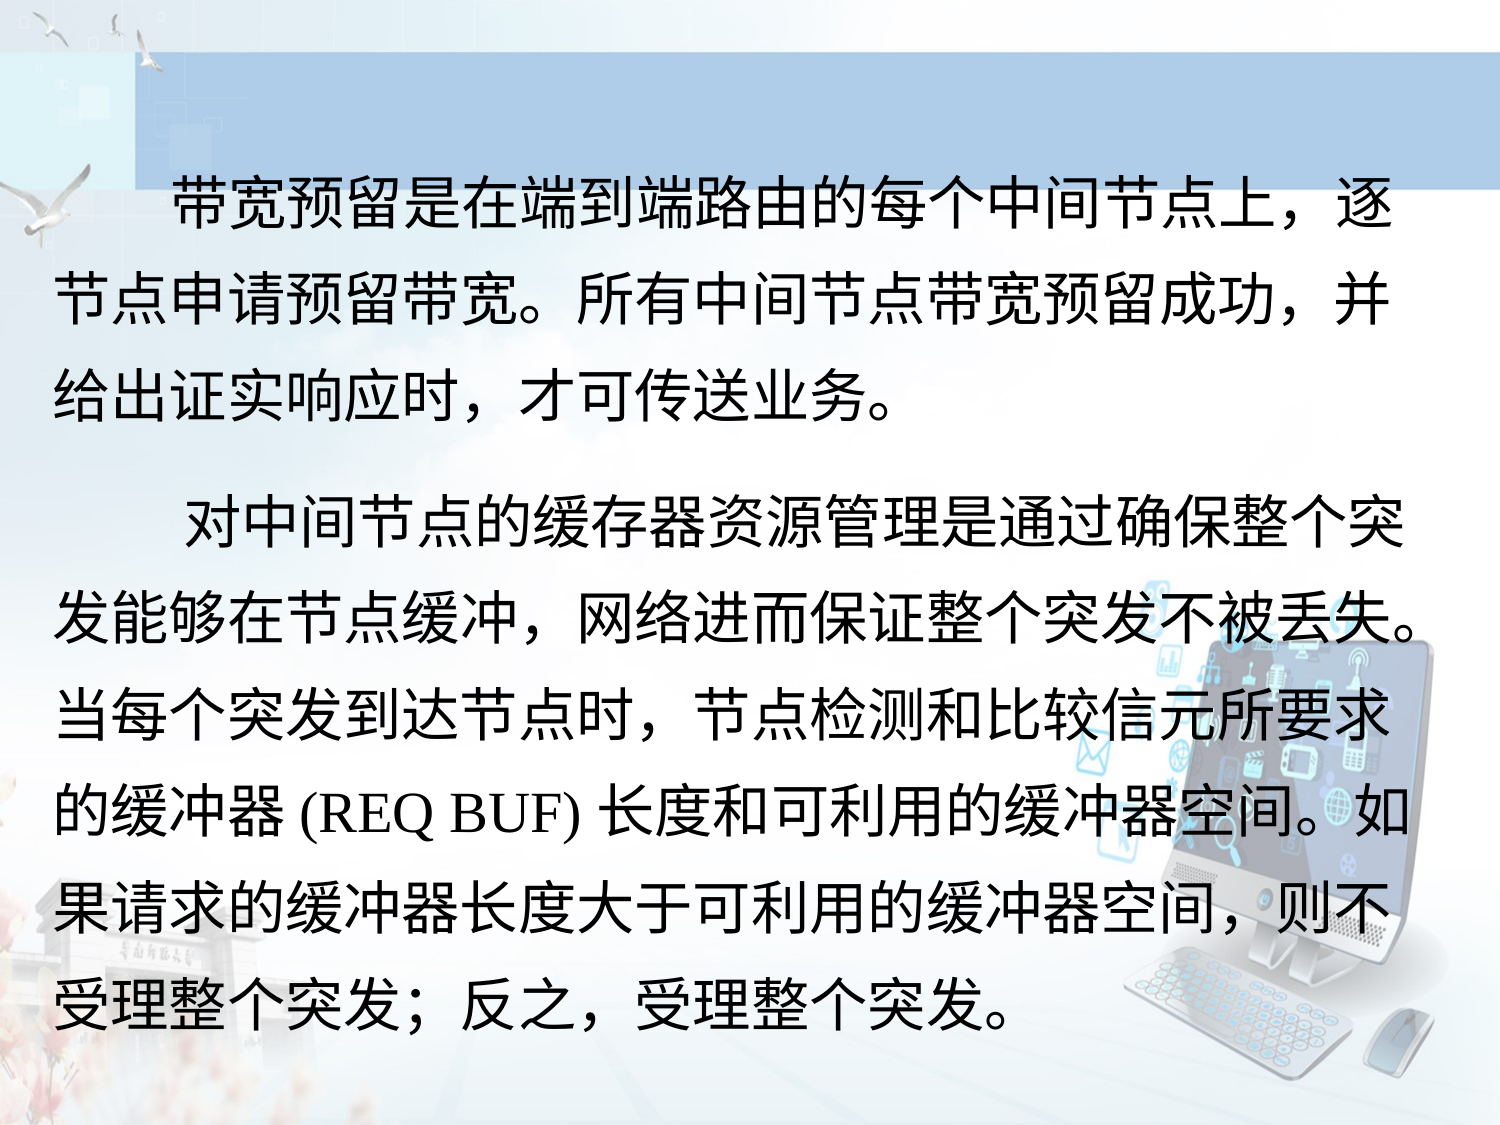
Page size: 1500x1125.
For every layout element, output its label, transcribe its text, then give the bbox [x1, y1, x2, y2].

text_box 带宽预留是在端到端路由的每个中间节点上，逐节点申请预留带宽。所有中间节点带宽预留成功，并给出证实响应时，才可传送业务。 对中间节点的缓存器资源管理是通过确保整个突发能够在节点缓冲，网络进而保证整个突发不被丢失。当每个突发到达节点时，节点检测和比较信元所要求的缓冲器(REQ BUF)长度和可利用的缓冲器空间。如果请求的缓冲器长度大于可利用的缓冲器空间，则不受理整个突发；反之，受理整个突发。 [37, 132, 1463, 1045]
picture [0, 0, 1500, 1125]
